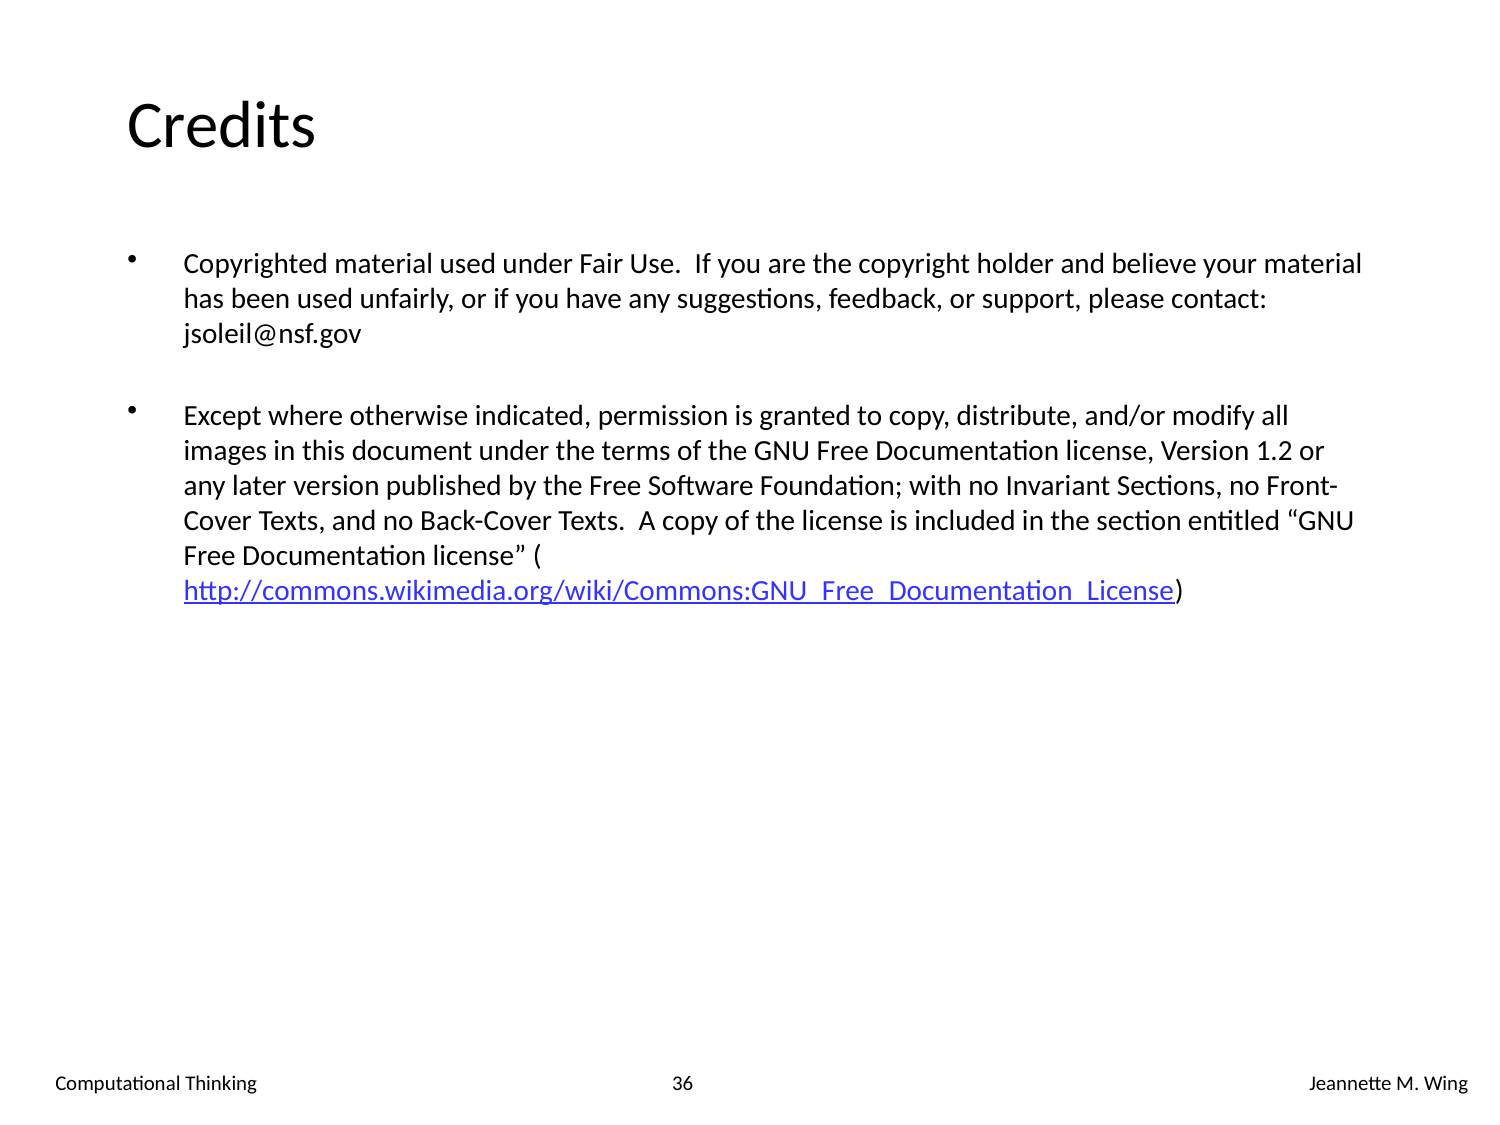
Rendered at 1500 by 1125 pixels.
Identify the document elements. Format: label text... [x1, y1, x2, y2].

text_box Copyrighted material used under Fair Use. If you are the copyright holder and believe your material has been used unfairly, or if you have any suggestions, feedback, or support, please contact: jsoleil@nsf.gov Except where otherwise indicated, permission is granted to copy, distribute, and/or modify all images in this document under the terms of the GNU Free Documentation license, Version 1.2 or any later version published by the Free Software Foundation; with no Invariant Sections, no Front-Cover Texts, and no Back-Cover Texts. A copy of the license is included in the section entitled “GNU Free Documentation license” (http://commons.wikimedia.org/wiki/Commons:GNU_Free_Documentation_License) [112, 237, 1388, 1050]
footer Jeannette M. Wing [1035, 1062, 1484, 1113]
slide_number 36 [526, 1062, 840, 1113]
slide_number Computational Thinking [40, 1062, 354, 1113]
text_box Credits [112, 64, 1388, 178]
